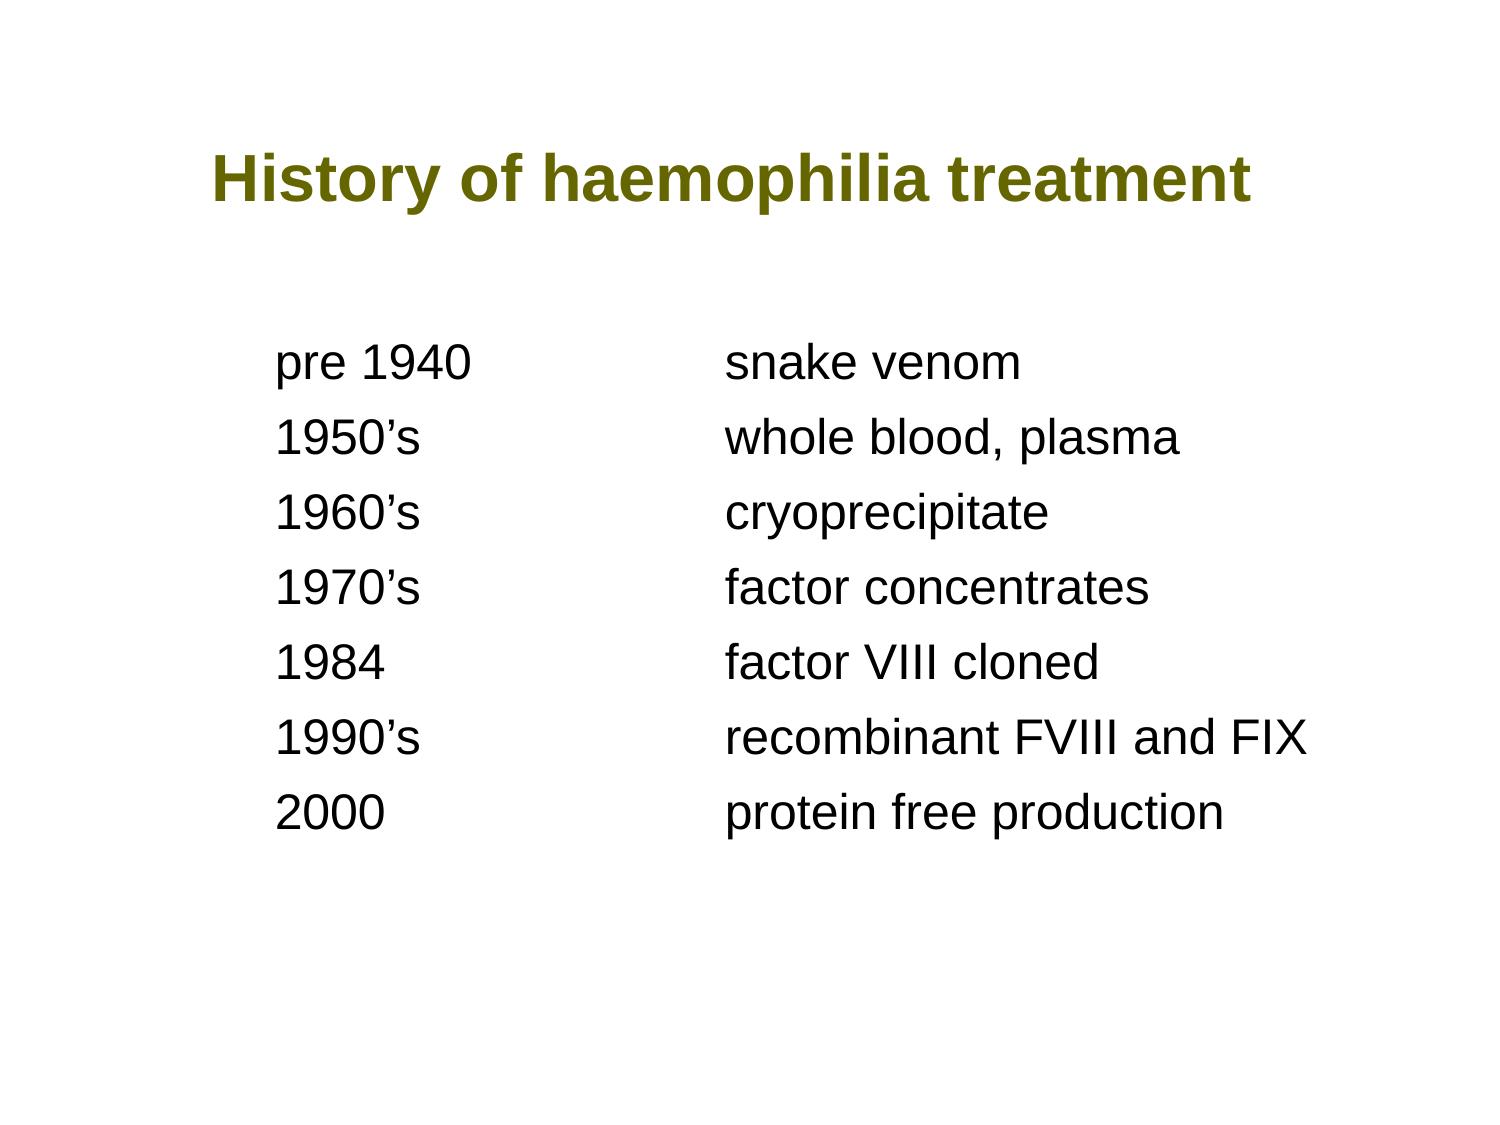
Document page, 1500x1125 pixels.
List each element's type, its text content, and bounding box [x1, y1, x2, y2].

text_box History of haemophilia treatment [196, 127, 1268, 223]
text_box pre 1940 snake venom 1950’s whole blood, plasma 1960’s cryoprecipitate 1970’s factor concentrates 1984 factor VIII cloned 1990’s recombinant FVIII and FIX 2000 protein free production [259, 306, 1324, 847]
